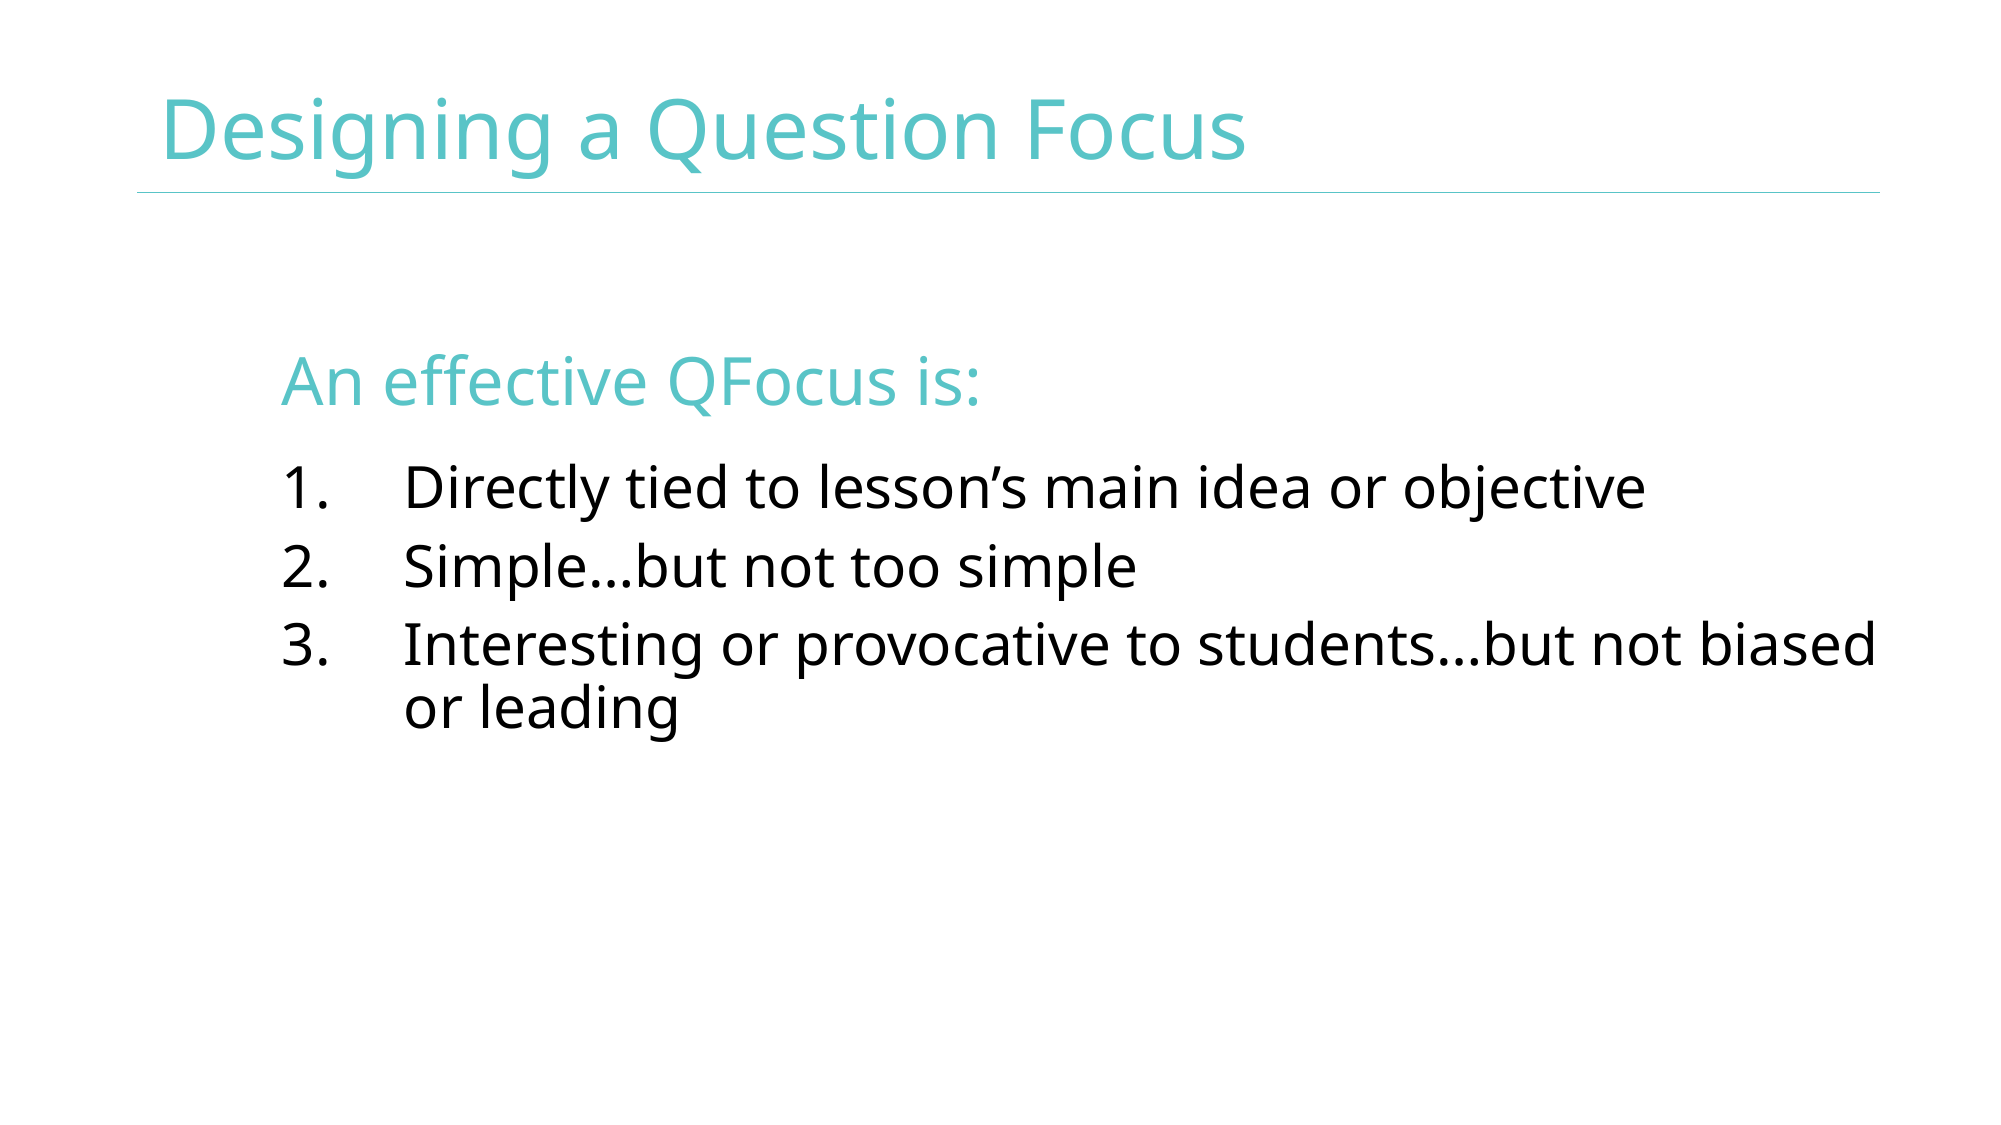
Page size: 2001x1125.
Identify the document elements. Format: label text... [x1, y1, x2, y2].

text_box An effective QFocus is: [266, 331, 1367, 427]
list Directly tied to lesson’s main idea or objective Simple…but not too simple Interesting or provocative to students…but not biased or leading [266, 450, 1917, 1080]
title Designing a Question Focus [144, 58, 1870, 277]
